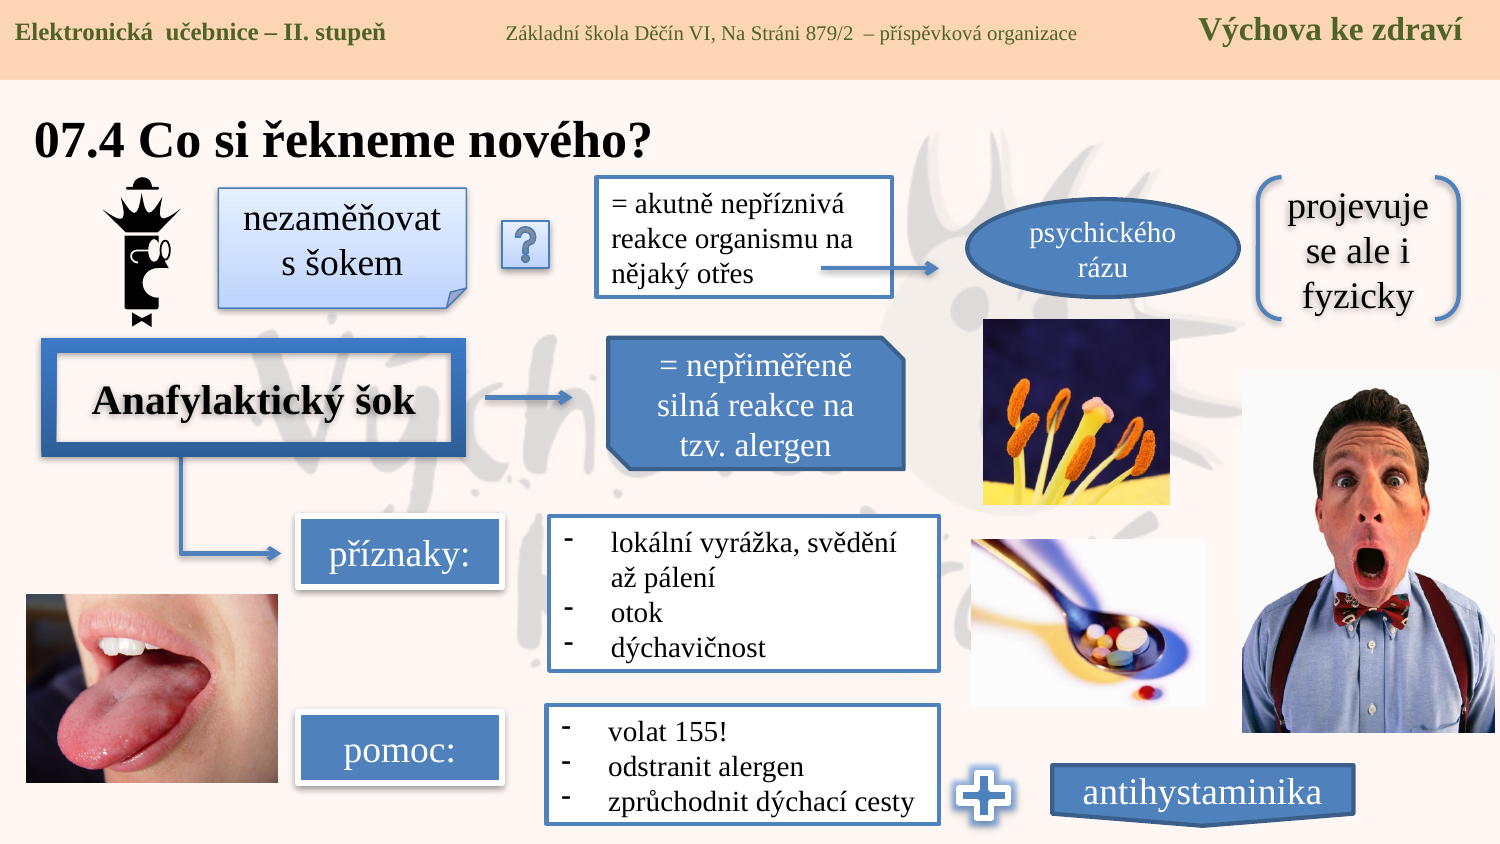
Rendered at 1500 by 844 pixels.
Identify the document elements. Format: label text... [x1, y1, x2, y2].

picture [983, 318, 1170, 505]
text_box volat 155! odstranit alergen zprůchodnit dýchací cesty [544, 703, 941, 826]
text_box příznaky: [295, 513, 505, 590]
text_box 07.4 Co si řekneme nového? [18, 88, 951, 186]
text_box antihystaminika [1050, 763, 1356, 828]
picture [971, 539, 1206, 707]
text_box nezaměňovat s šokem [217, 187, 468, 309]
text_box [956, 770, 1011, 821]
text_box = akutně nepříznivá reakce organismu na nějaký otřes [594, 175, 894, 299]
text_box = nepřiměřeně silná reakce na tzv. alergen [606, 335, 906, 472]
text_box pomoc: [295, 709, 505, 786]
text_box Elektronická učebnice – II. stupeň Základní škola Děčín VI, Na Stráni 879/2 – příspěvková organizace Výchova ke zdraví [0, 0, 1500, 80]
text_box Anafylaktický šok [41, 337, 467, 458]
picture [1242, 370, 1495, 734]
text_box psychického rázu [965, 196, 1242, 300]
picture [102, 176, 182, 328]
text_box [501, 220, 550, 269]
picture [26, 594, 278, 784]
text_box projevuje se ale i fyzicky [1255, 175, 1461, 322]
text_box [80, 446, 282, 554]
text_box lokální vyrážka, svědění až pálení otok dýchavičnost [547, 514, 941, 673]
